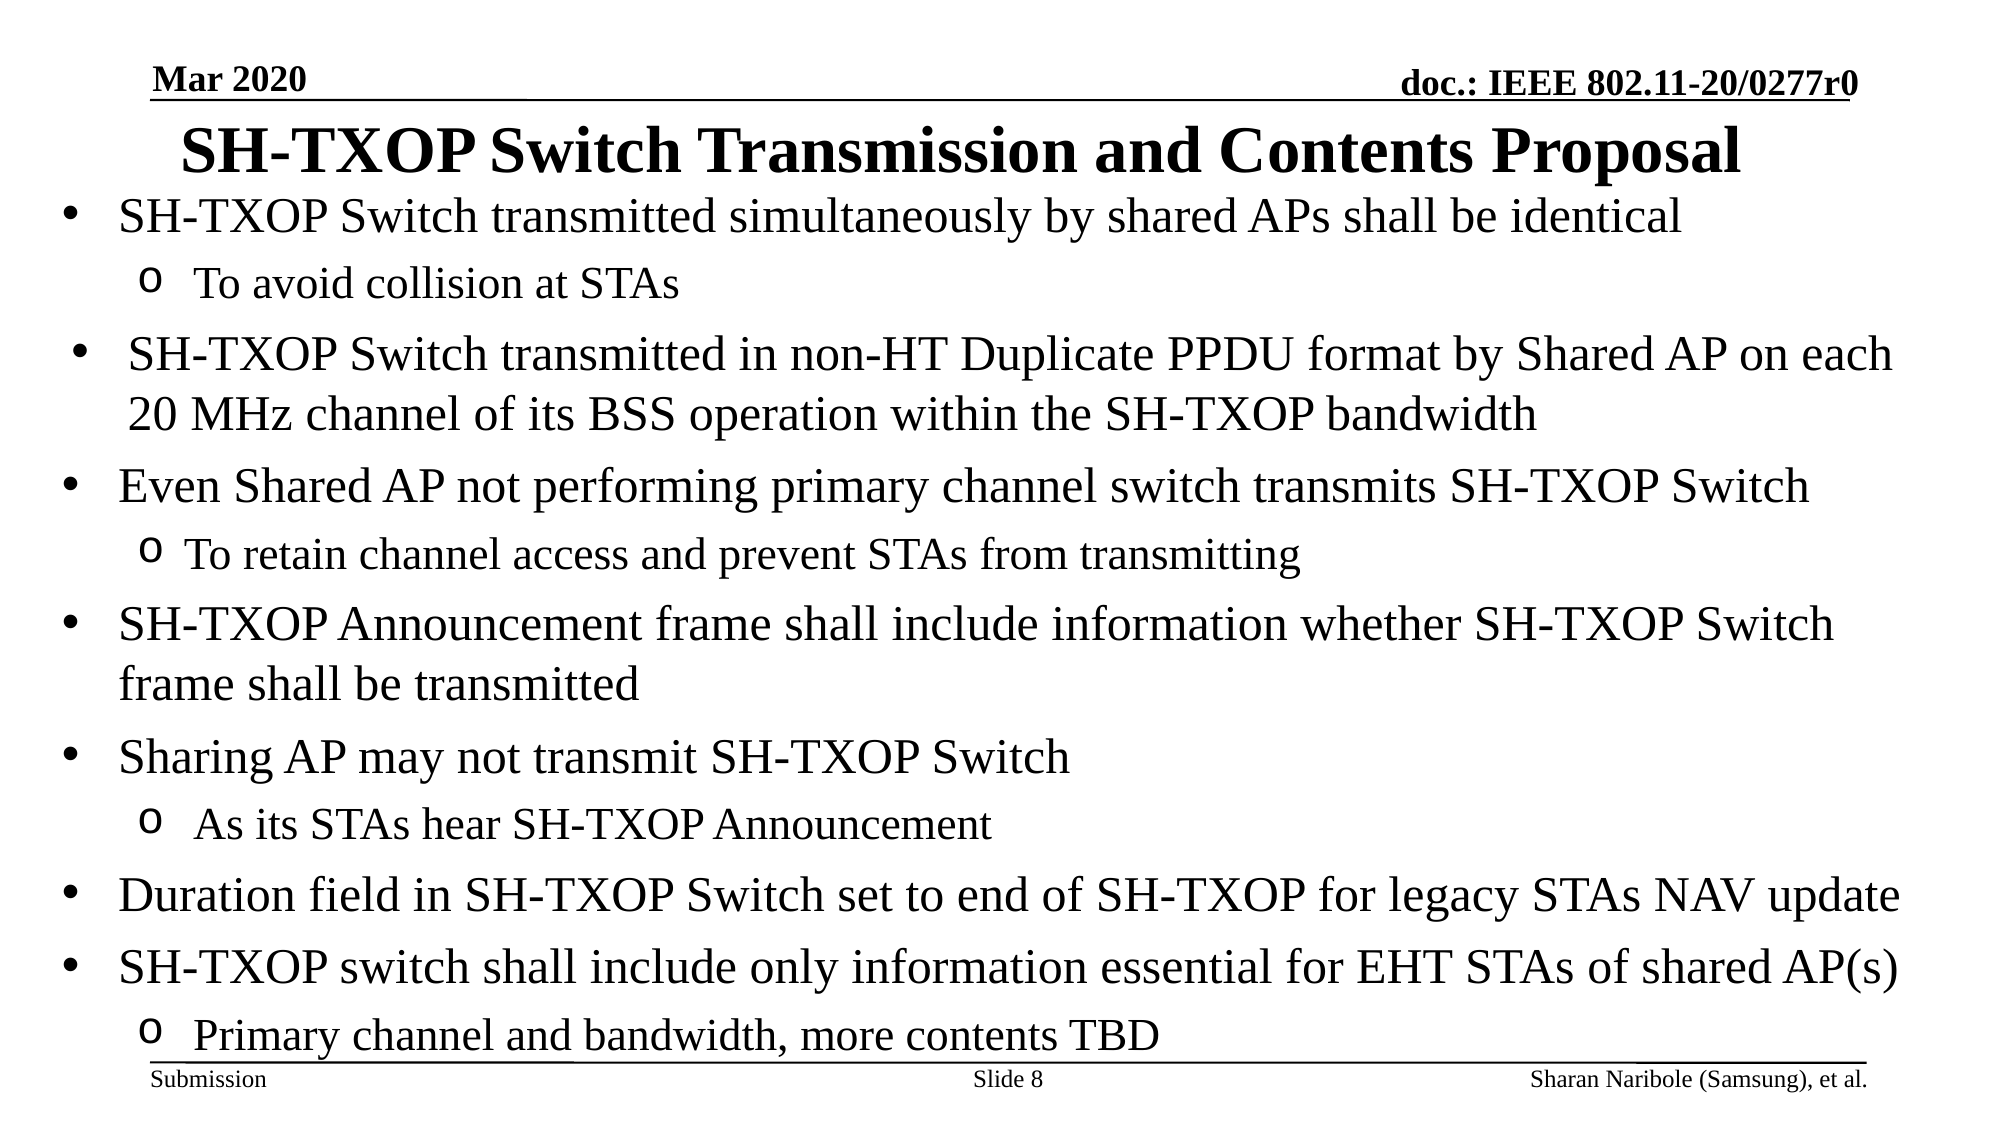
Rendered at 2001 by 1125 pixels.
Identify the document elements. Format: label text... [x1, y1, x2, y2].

footer Sharan Naribole (Samsung), et al. [1171, 1061, 1869, 1093]
slide_number Slide 8 [950, 1061, 1067, 1123]
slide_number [152, 54, 563, 100]
title SH-TXOP Switch Transmission and Contents Proposal [112, 58, 1813, 174]
list SH-TXOP Switch transmitted simultaneously by shared APs shall be identical To avoid collision at STAs SH-TXOP Switch transmitted in non-HT Duplicate PPDU format by Shared AP on each 20 MHz channel of its BSS operation within the SH-TXOP bandwidth Even Shared AP not performing primary channel switch transmits SH-TXOP Switch To retain channel access and prevent STAs from transmitting SH-TXOP Announcement frame shall include information whether SH-TXOP Switch frame shall be transmitted Sharing AP may not transmit SH-TXOP Switch As its STAs hear SH-TXOP Announcement Duration field in SH-TXOP Switch set to end of SH-TXOP for legacy STAs NAV update SH-TXOP switch shall include only information essential for EHT STAs of shared AP(s) Primary channel and bandwidth, more contents TBD [37, 174, 1938, 1050]
